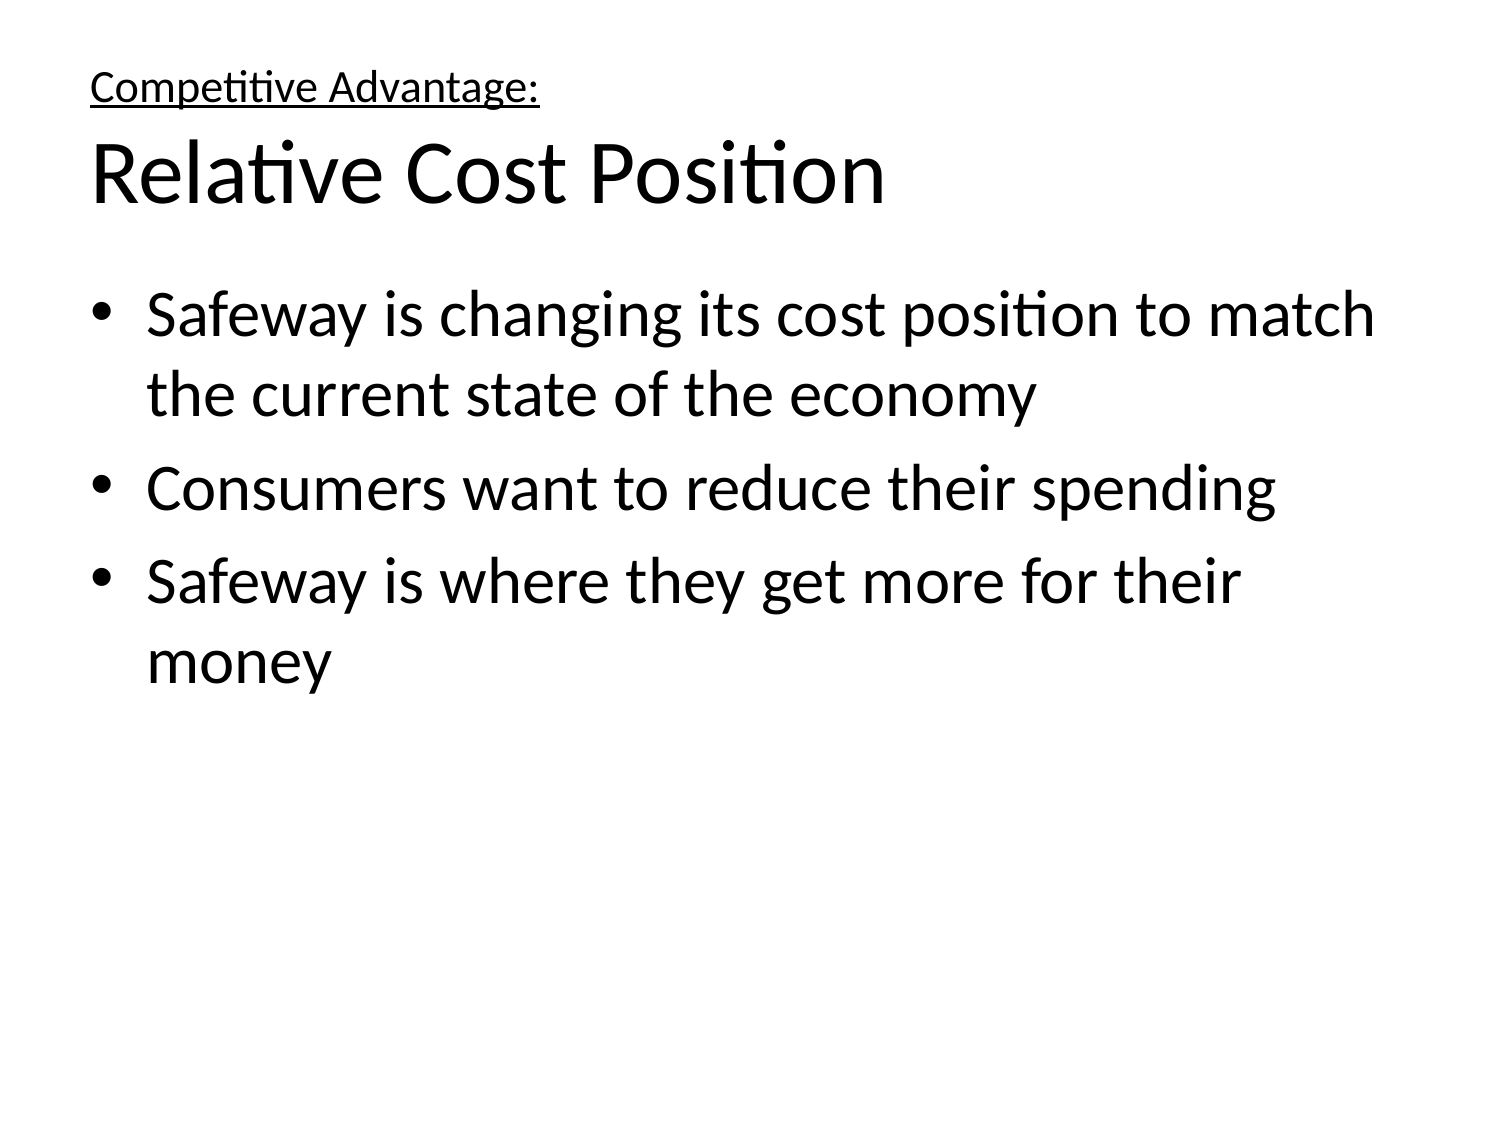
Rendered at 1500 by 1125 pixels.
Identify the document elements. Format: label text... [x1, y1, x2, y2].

title Competitive Advantage: Relative Cost Position [75, 45, 1425, 233]
list Safeway is changing its cost position to match the current state of the economy Consumers want to reduce their spending Safeway is where they get more for their money [75, 262, 1425, 1005]
